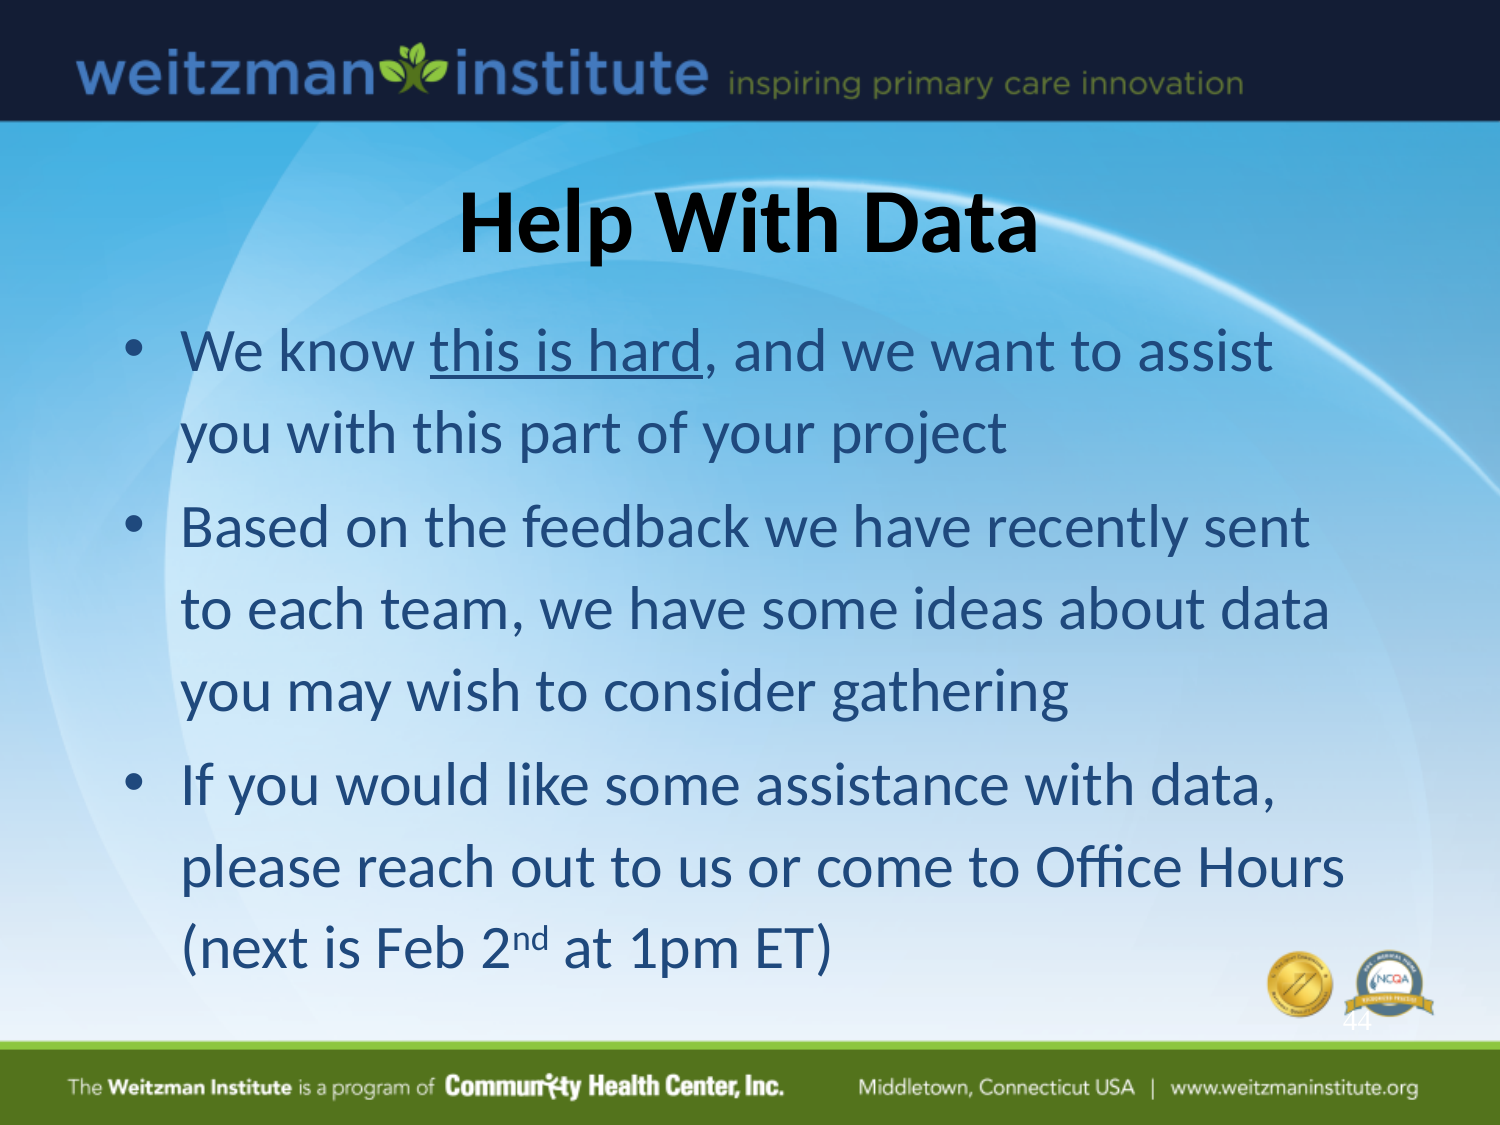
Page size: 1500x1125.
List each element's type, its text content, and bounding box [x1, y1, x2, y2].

text_box 44 [1074, 994, 1388, 1070]
picture [0, 0, 1500, 1125]
title Help With Data [108, 123, 1392, 309]
list We know this is hard, and we want to assist you with this part of your project Based on the feedback we have recently sent to each team, we have some ideas about data you may wish to consider gathering If you would like some assistance with data, please reach out to us or come to Office Hours (next is Feb 2nd at 1pm ET) [108, 309, 1392, 998]
